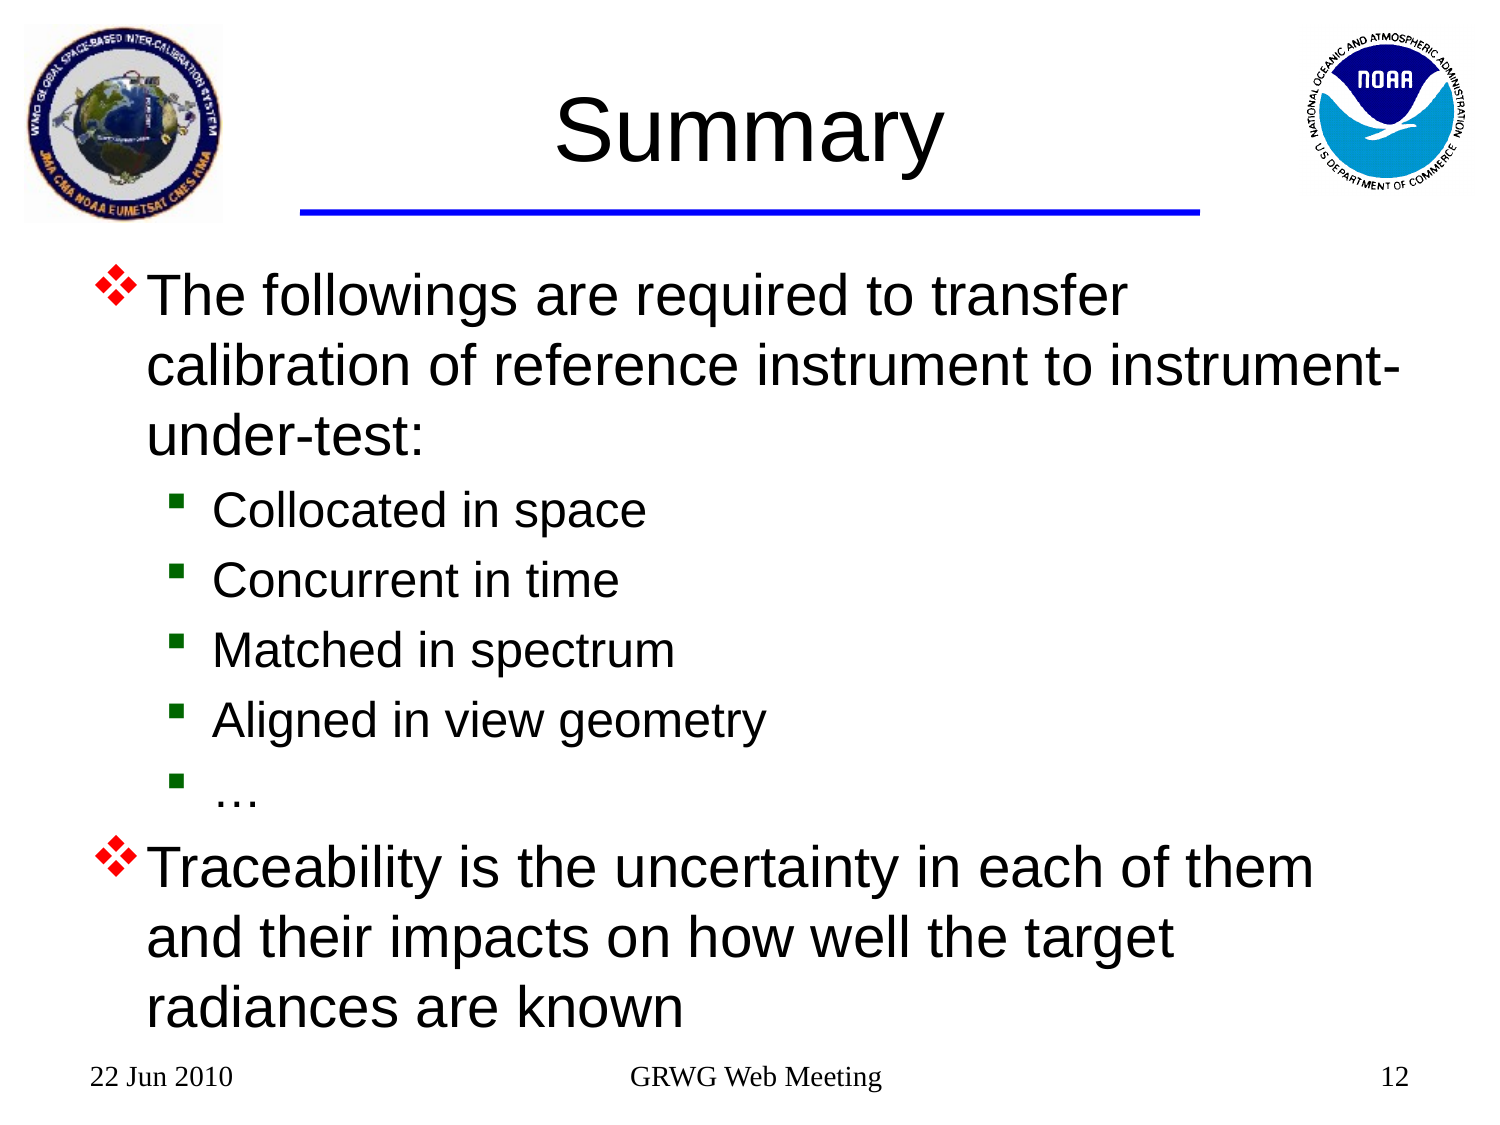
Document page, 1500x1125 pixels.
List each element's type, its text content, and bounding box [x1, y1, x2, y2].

picture [24, 24, 223, 223]
slide_number 12 [1074, 1049, 1426, 1104]
list The followings are required to transfer calibration of reference instrument to instrument-under-test: Collocated in space Concurrent in time Matched in spectrum Aligned in view geometry … Traceability is the uncertainty in each of them and their impacts on how well the target radiances are known [74, 249, 1426, 1026]
picture [1299, 24, 1475, 196]
title Summary [224, 49, 1276, 201]
